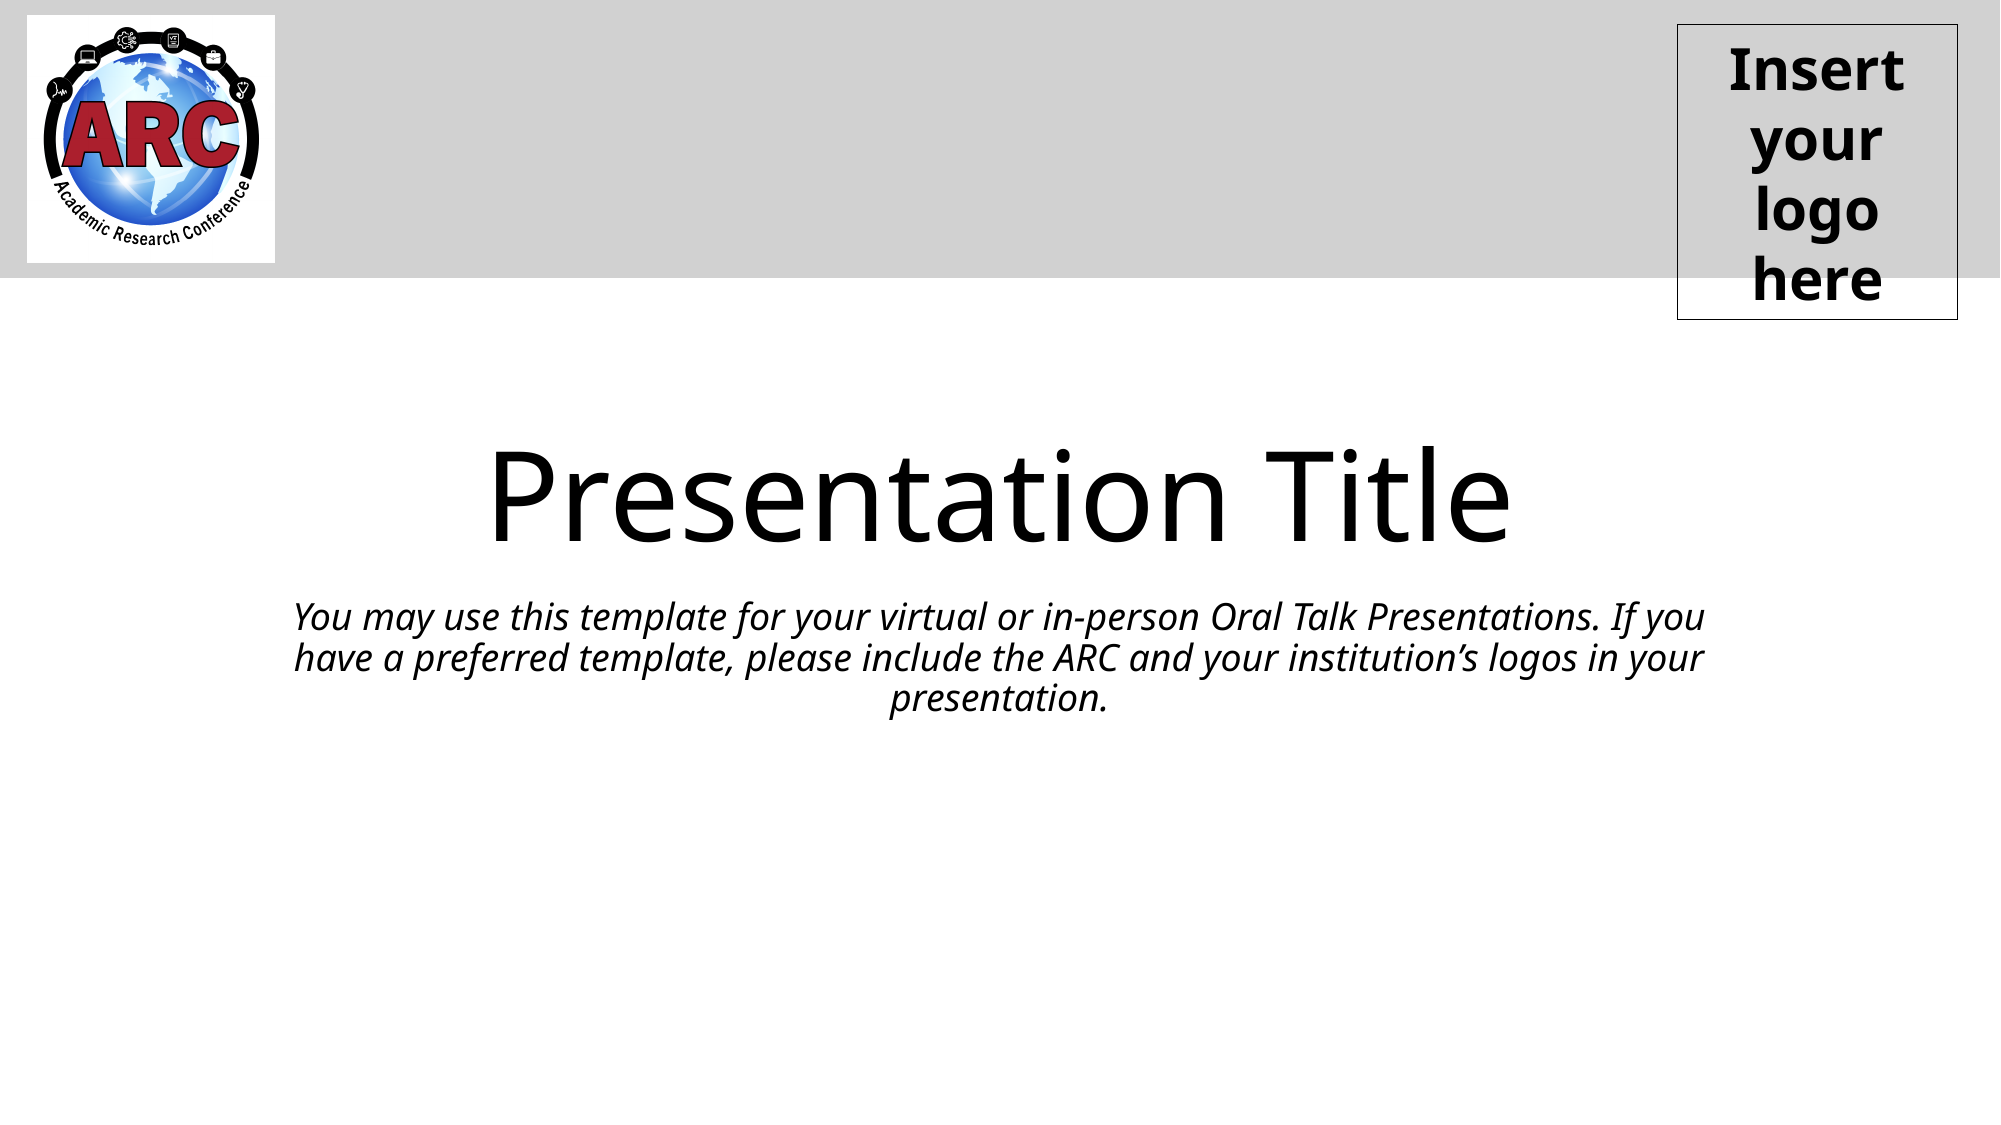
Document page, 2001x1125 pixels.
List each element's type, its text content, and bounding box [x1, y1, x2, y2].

subtitle You may use this template for your virtual or in-person Oral Talk Presentations. If you have a preferred template, please include the ARC and your institution’s logos in your presentation. [249, 590, 1750, 863]
picture [26, 14, 275, 263]
text_box [0, 0, 2000, 278]
title Presentation Title [249, 184, 1750, 576]
text_box Insert your logo here [1677, 24, 1958, 320]
